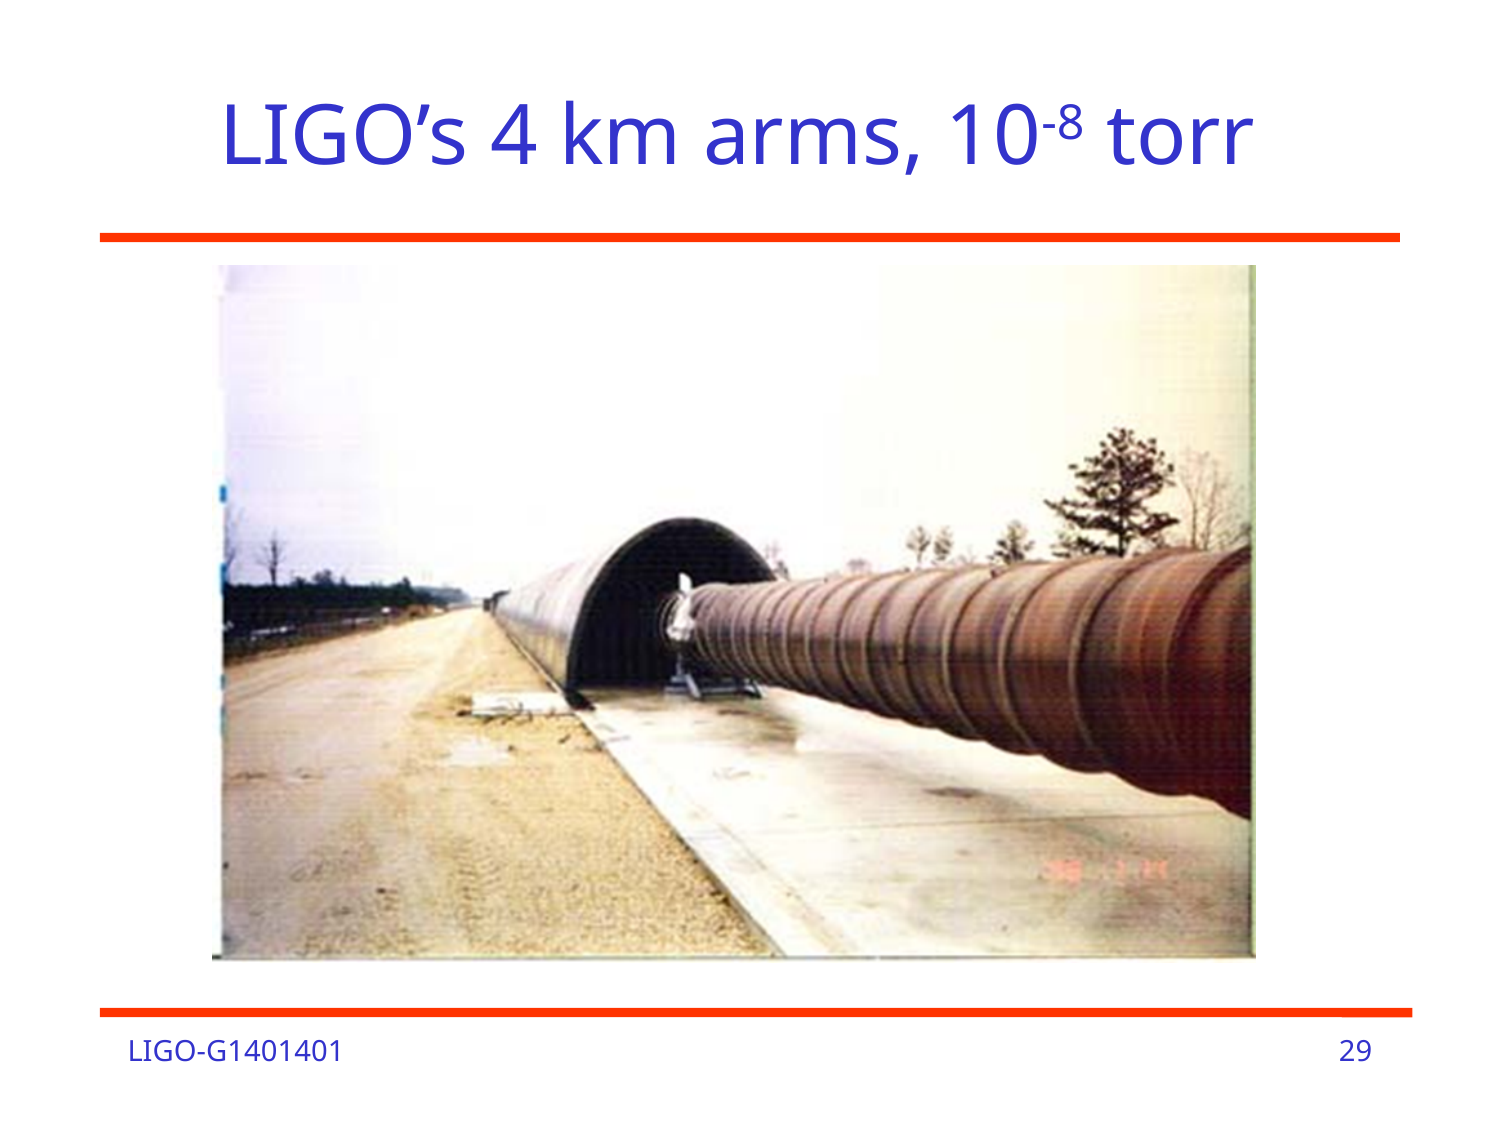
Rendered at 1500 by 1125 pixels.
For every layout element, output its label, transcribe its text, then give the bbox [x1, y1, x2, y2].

title LIGO’s 4 km arms, 10-8 torr [99, 37, 1375, 225]
slide_number 29 [1074, 1025, 1388, 1100]
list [212, 265, 1256, 963]
slide_number LIGO-G1401401 [112, 1025, 425, 1100]
